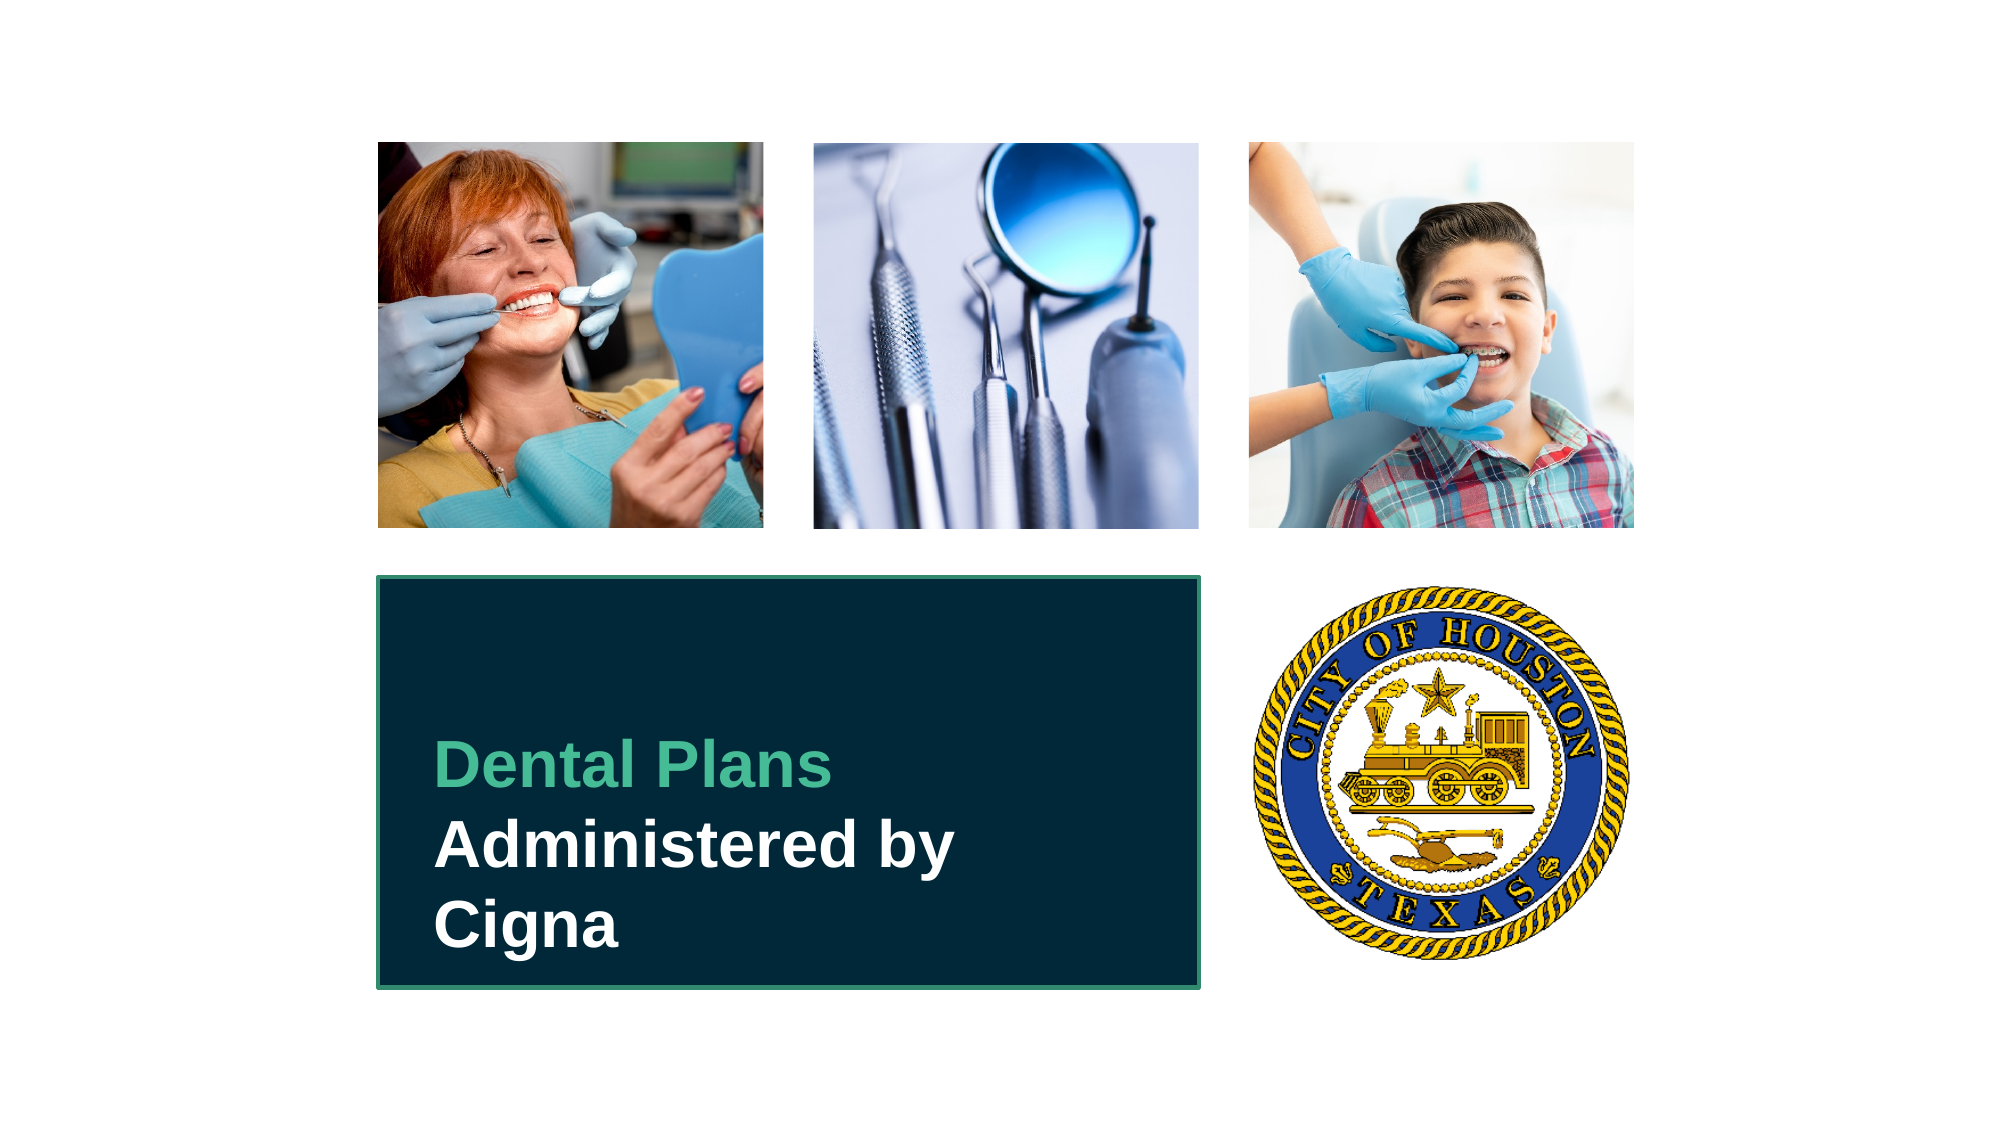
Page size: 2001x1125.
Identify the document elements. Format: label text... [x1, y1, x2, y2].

picture [813, 142, 1199, 529]
picture [1248, 142, 1635, 529]
text_box Dental Plans Administered by Cigna [419, 713, 1132, 969]
picture [1232, 559, 1650, 977]
picture [377, 142, 764, 529]
